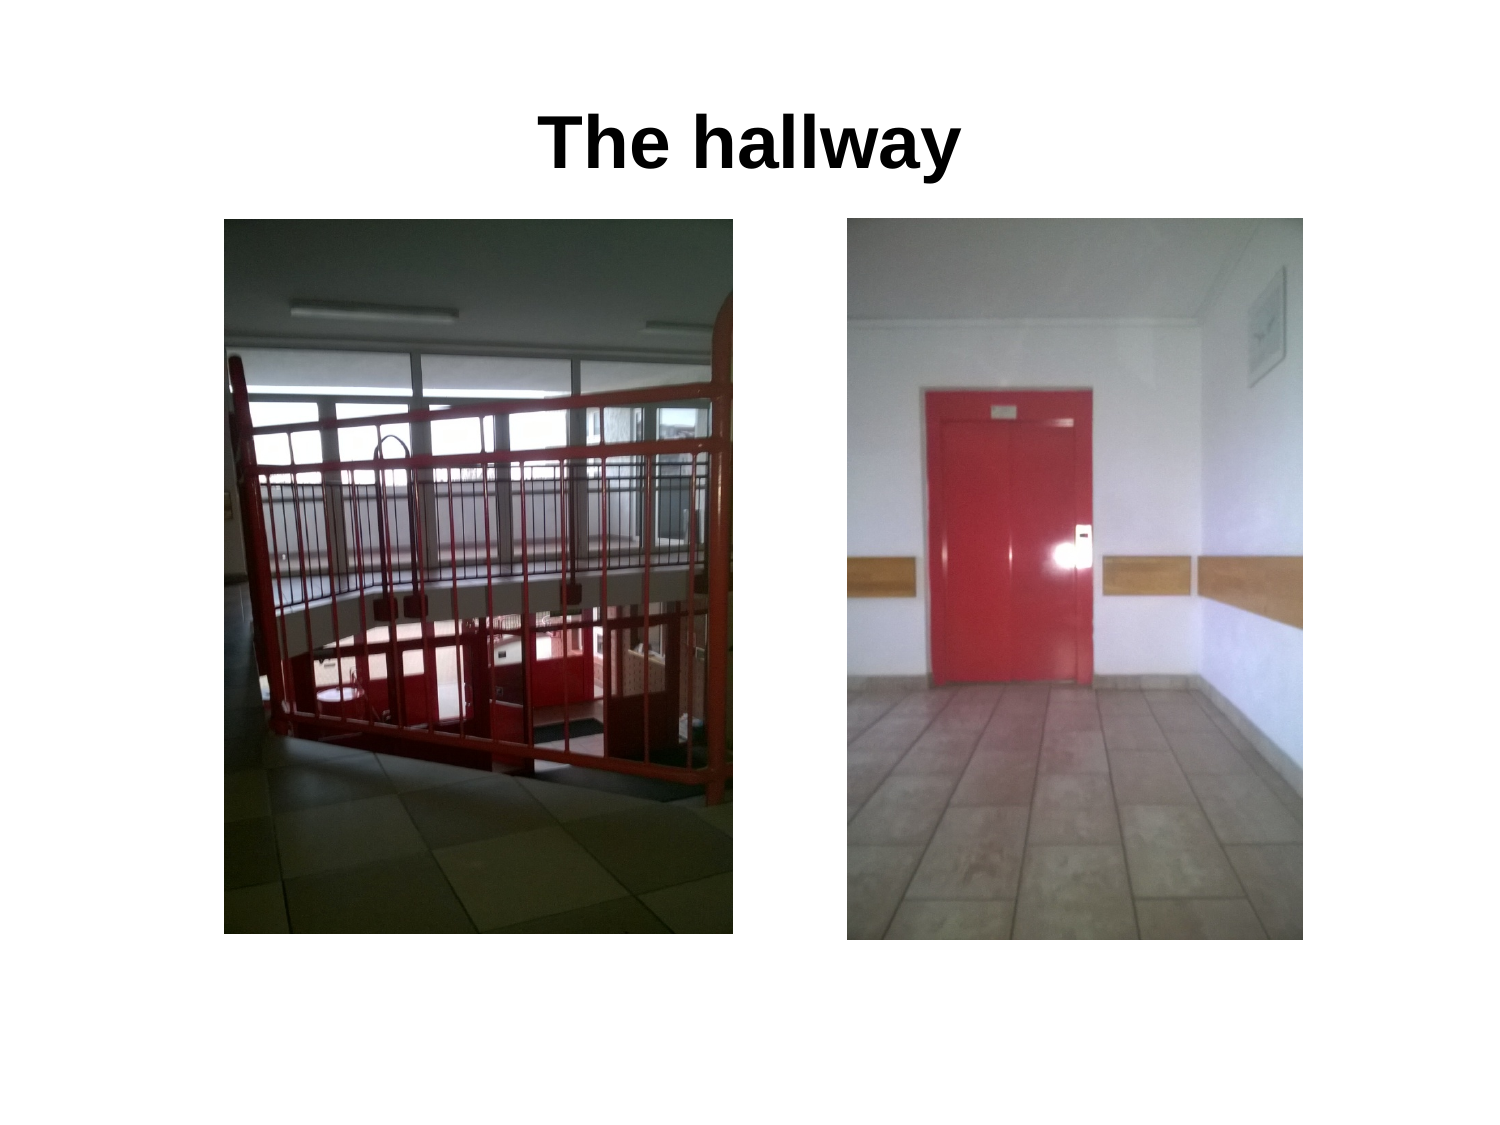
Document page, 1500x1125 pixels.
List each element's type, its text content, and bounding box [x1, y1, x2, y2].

title The hallway [75, 45, 1425, 233]
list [224, 219, 733, 935]
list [846, 218, 1303, 940]
